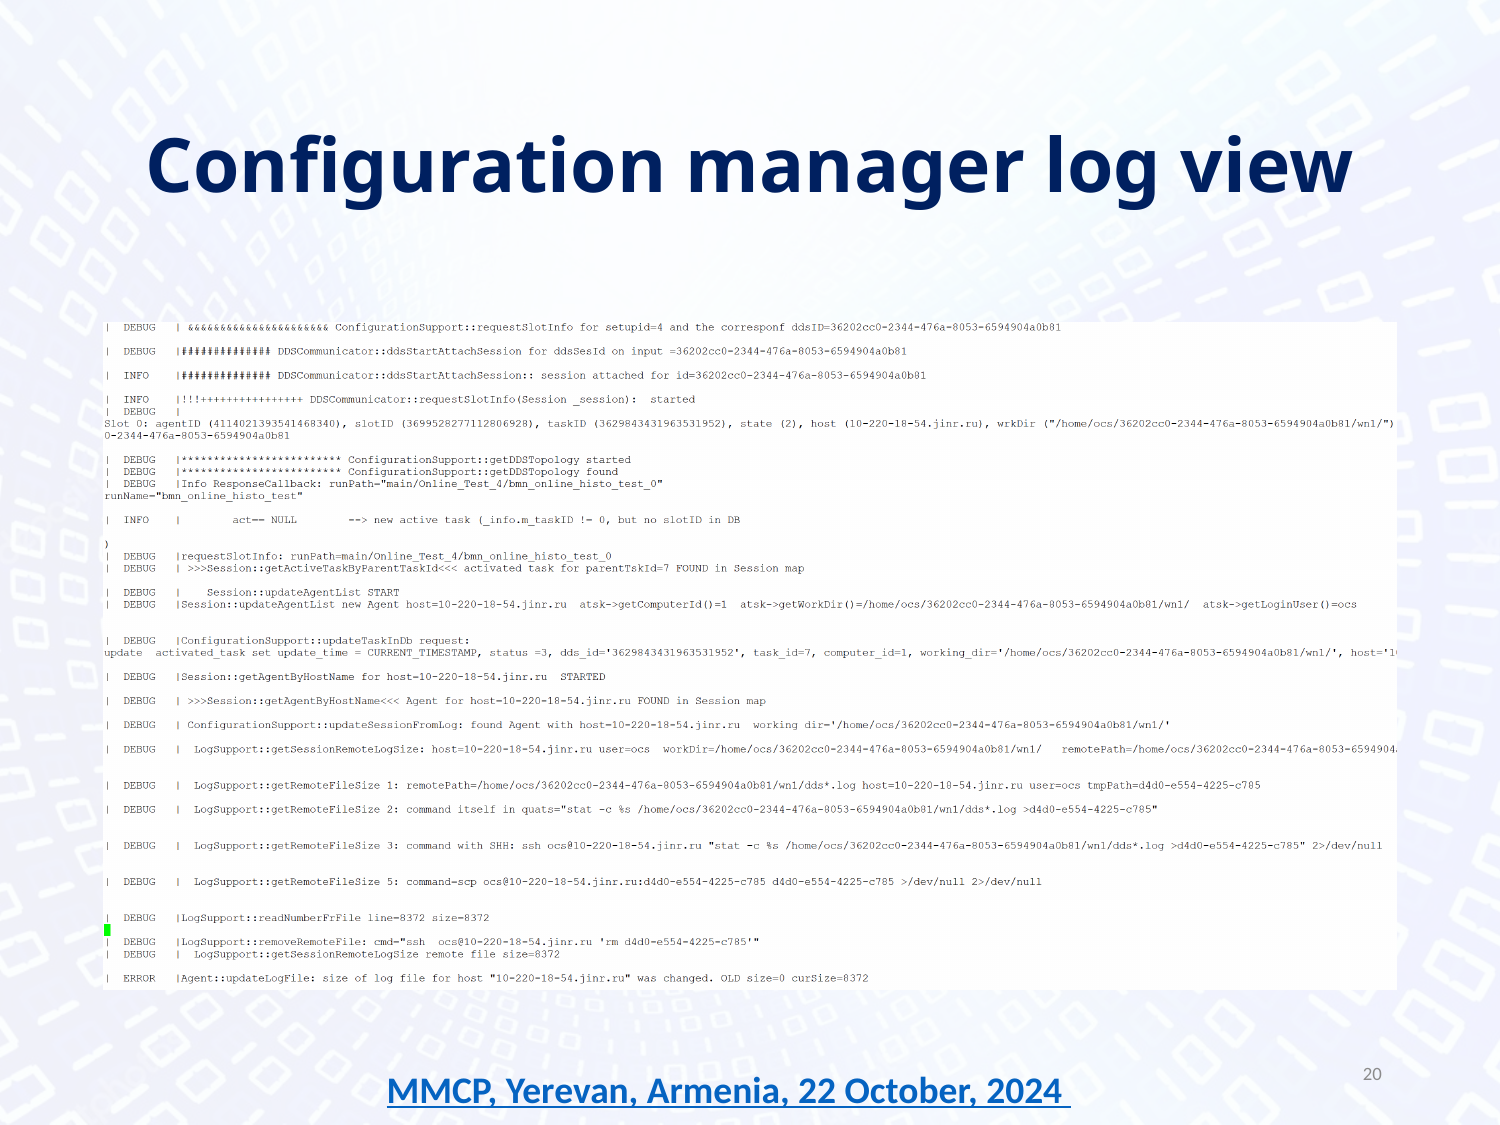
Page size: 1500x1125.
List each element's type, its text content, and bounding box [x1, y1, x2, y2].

slide_number 20 [1059, 1042, 1397, 1103]
footer MMCP, Yerevan, Armenia, 22 October, 2024 [371, 1058, 1102, 1119]
title Configuration manager log view [103, 59, 1397, 278]
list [103, 322, 1397, 991]
